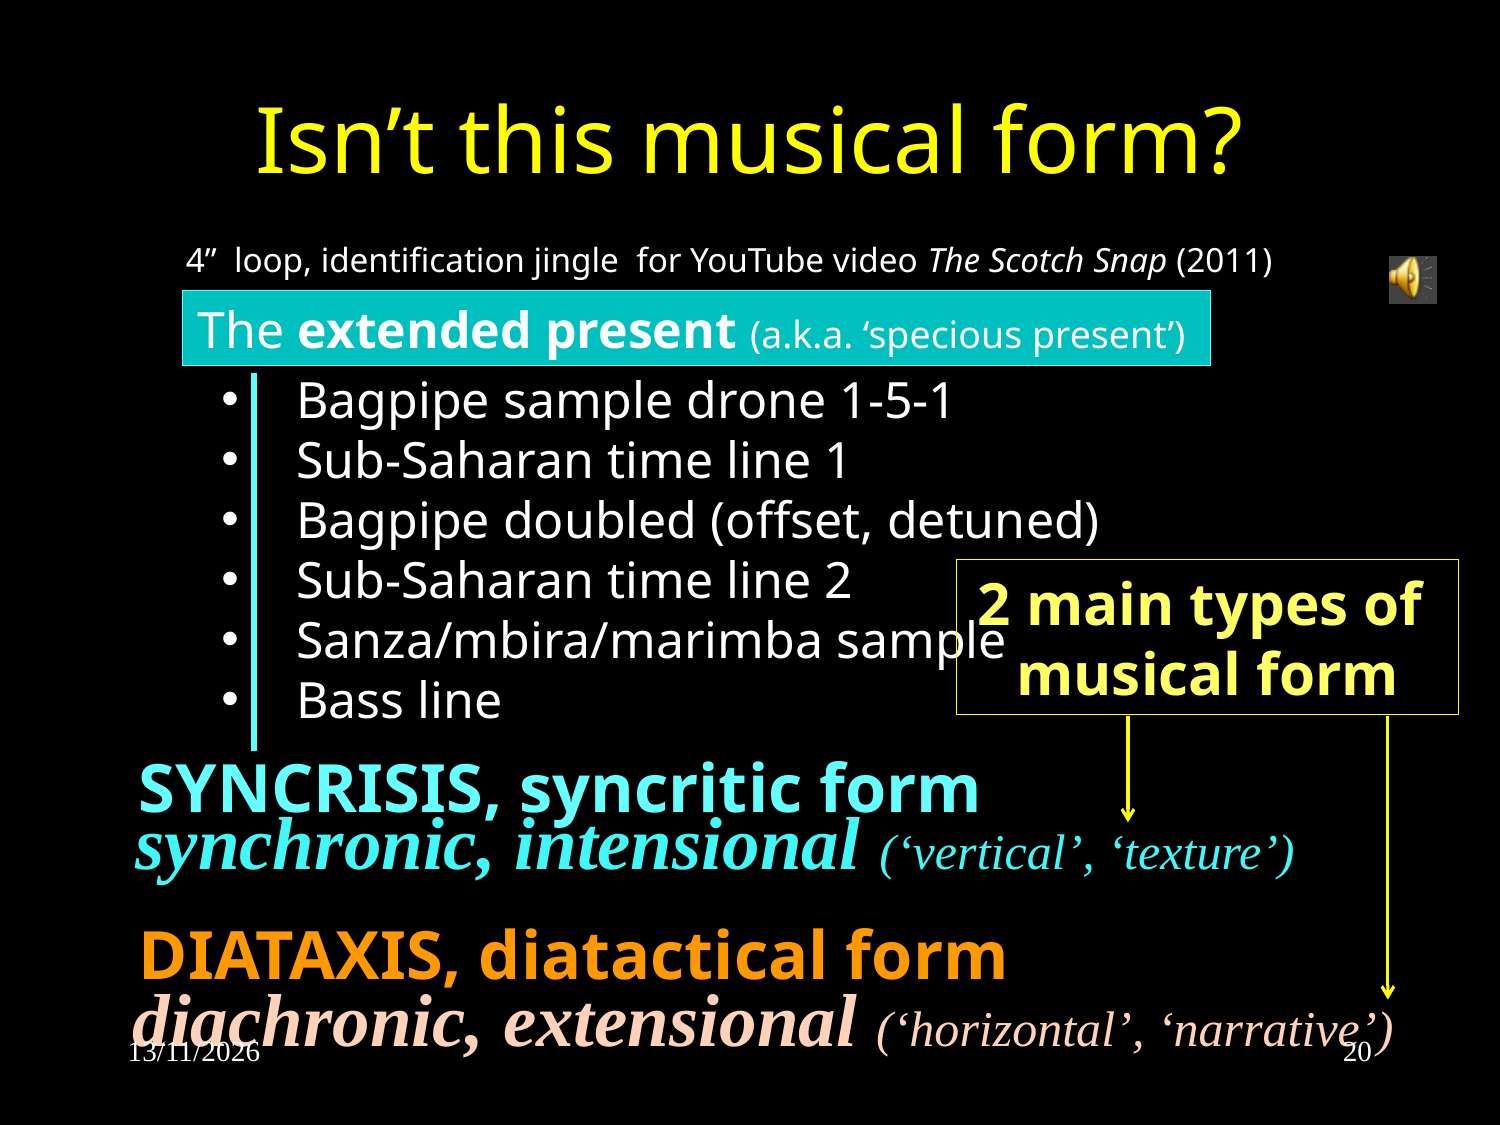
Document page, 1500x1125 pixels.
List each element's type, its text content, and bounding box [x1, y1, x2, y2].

text_box SYNCRISIS, syncritic form [123, 738, 1081, 833]
text_box The extended present (a.k.a. ‘specious present’) [182, 290, 1211, 366]
text_box 2 main types of musical form [956, 559, 1459, 715]
slide_number 20 [1074, 1024, 1388, 1101]
picture [1387, 255, 1439, 306]
text_box synchronic, intensional (‘vertical’, ‘texture’) [120, 787, 1311, 893]
text_box 4” loop, identification jingle for YouTube video The Scotch Snap (2011) [171, 231, 1317, 287]
text_box diachronic, extensional (‘horizontal’, ‘narrative’) [117, 964, 1410, 1070]
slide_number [112, 1024, 426, 1101]
text_box DIATAXIS, diatactical form [123, 905, 1081, 1000]
title Isn’t this musical form? [112, 42, 1388, 231]
text_box Bagpipe sample drone 1-5-1 Sub-Saharan time line 1 Bagpipe doubled (offset, detuned) Sub-Saharan time line 2 Sanza/mbira/marimba sample Bass line [206, 360, 1270, 736]
